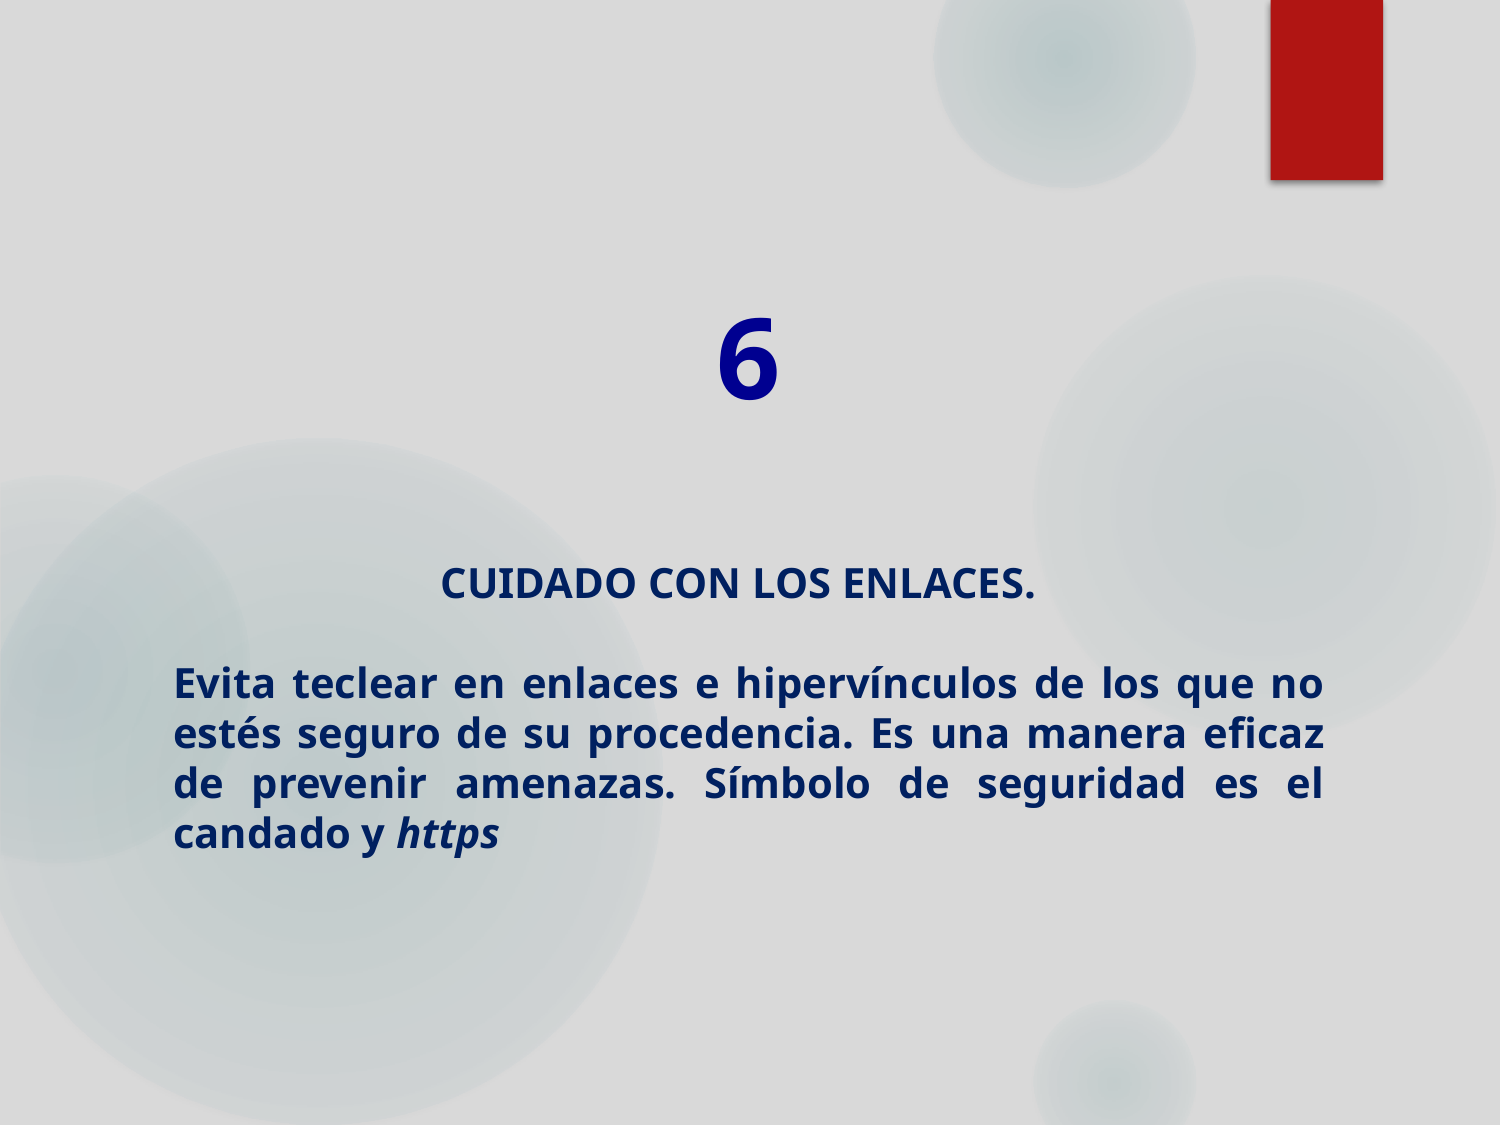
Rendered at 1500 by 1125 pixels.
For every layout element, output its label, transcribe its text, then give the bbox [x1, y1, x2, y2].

text_box 6 CUIDADO CON LOS ENLACES. Evita teclear en enlaces e hipervínculos de los que no estés seguro de su procedencia. Es una manera eficaz de prevenir amenazas. Símbolo de seguridad es el candado y https [158, 279, 1340, 865]
